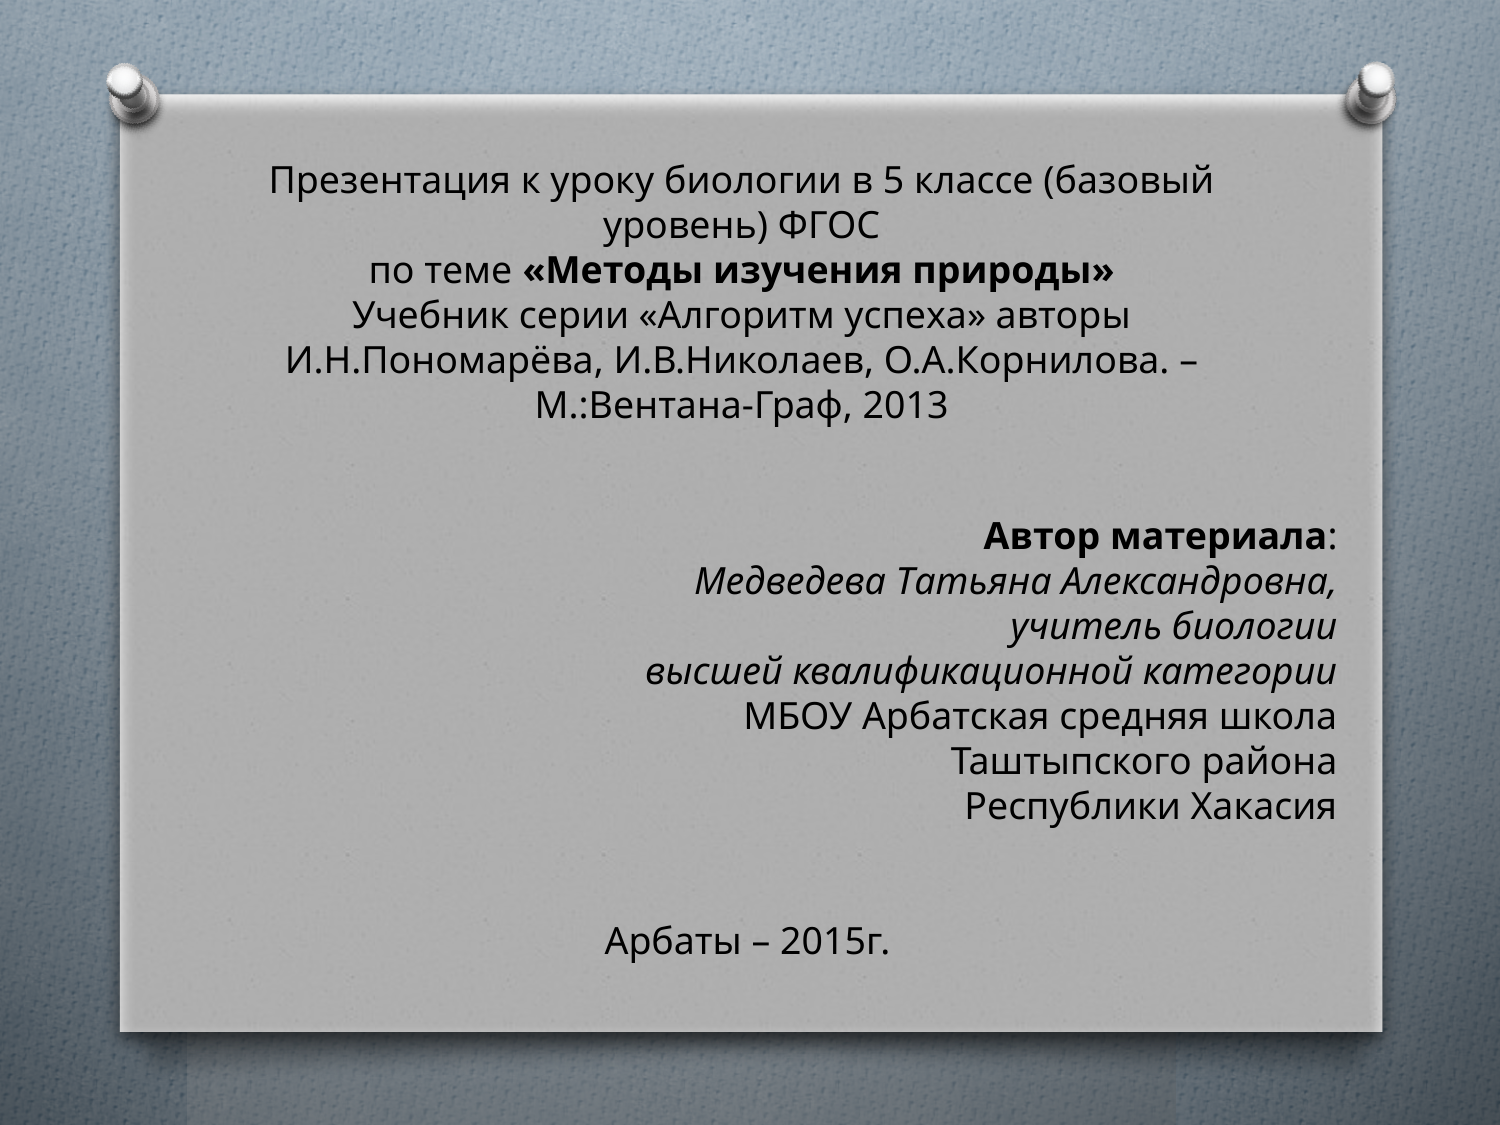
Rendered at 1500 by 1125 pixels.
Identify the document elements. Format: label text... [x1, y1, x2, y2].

text_box Презентация к уроку биологии в 5 классе (базовый уровень) ФГОС по теме «Методы изучения природы» Учебник серии «Алгоритм успеха» авторы И.Н.Пономарёва, И.В.Николаев, О.А.Корнилова. – М.:Вентана-Граф, 2013 [194, 148, 1282, 414]
picture [75, 29, 198, 153]
text_box Автор материала: Медведева Татьяна Александровна, учитель биологии высшей квалификационной категории МБОУ Арбатская средняя школа Таштыпского района Республики Хакасия Арбаты – 2015г. [135, 414, 1353, 970]
picture [1317, 35, 1439, 156]
